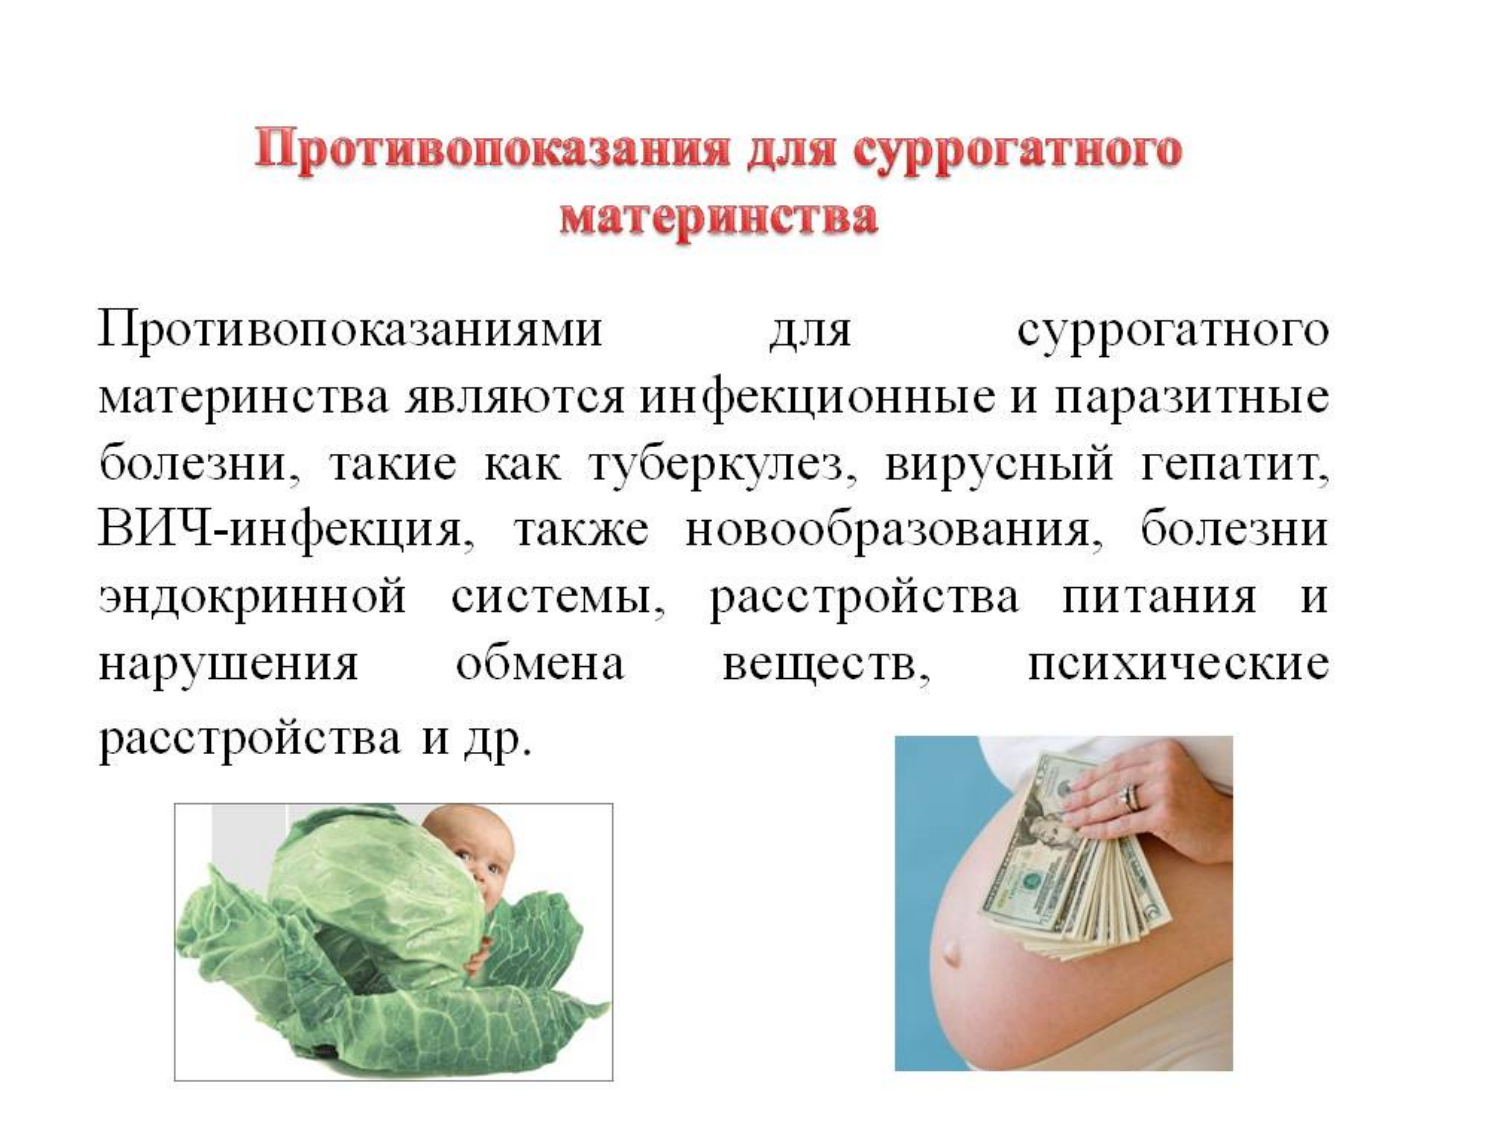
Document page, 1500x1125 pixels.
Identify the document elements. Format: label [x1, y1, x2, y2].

picture [0, 64, 1430, 1125]
